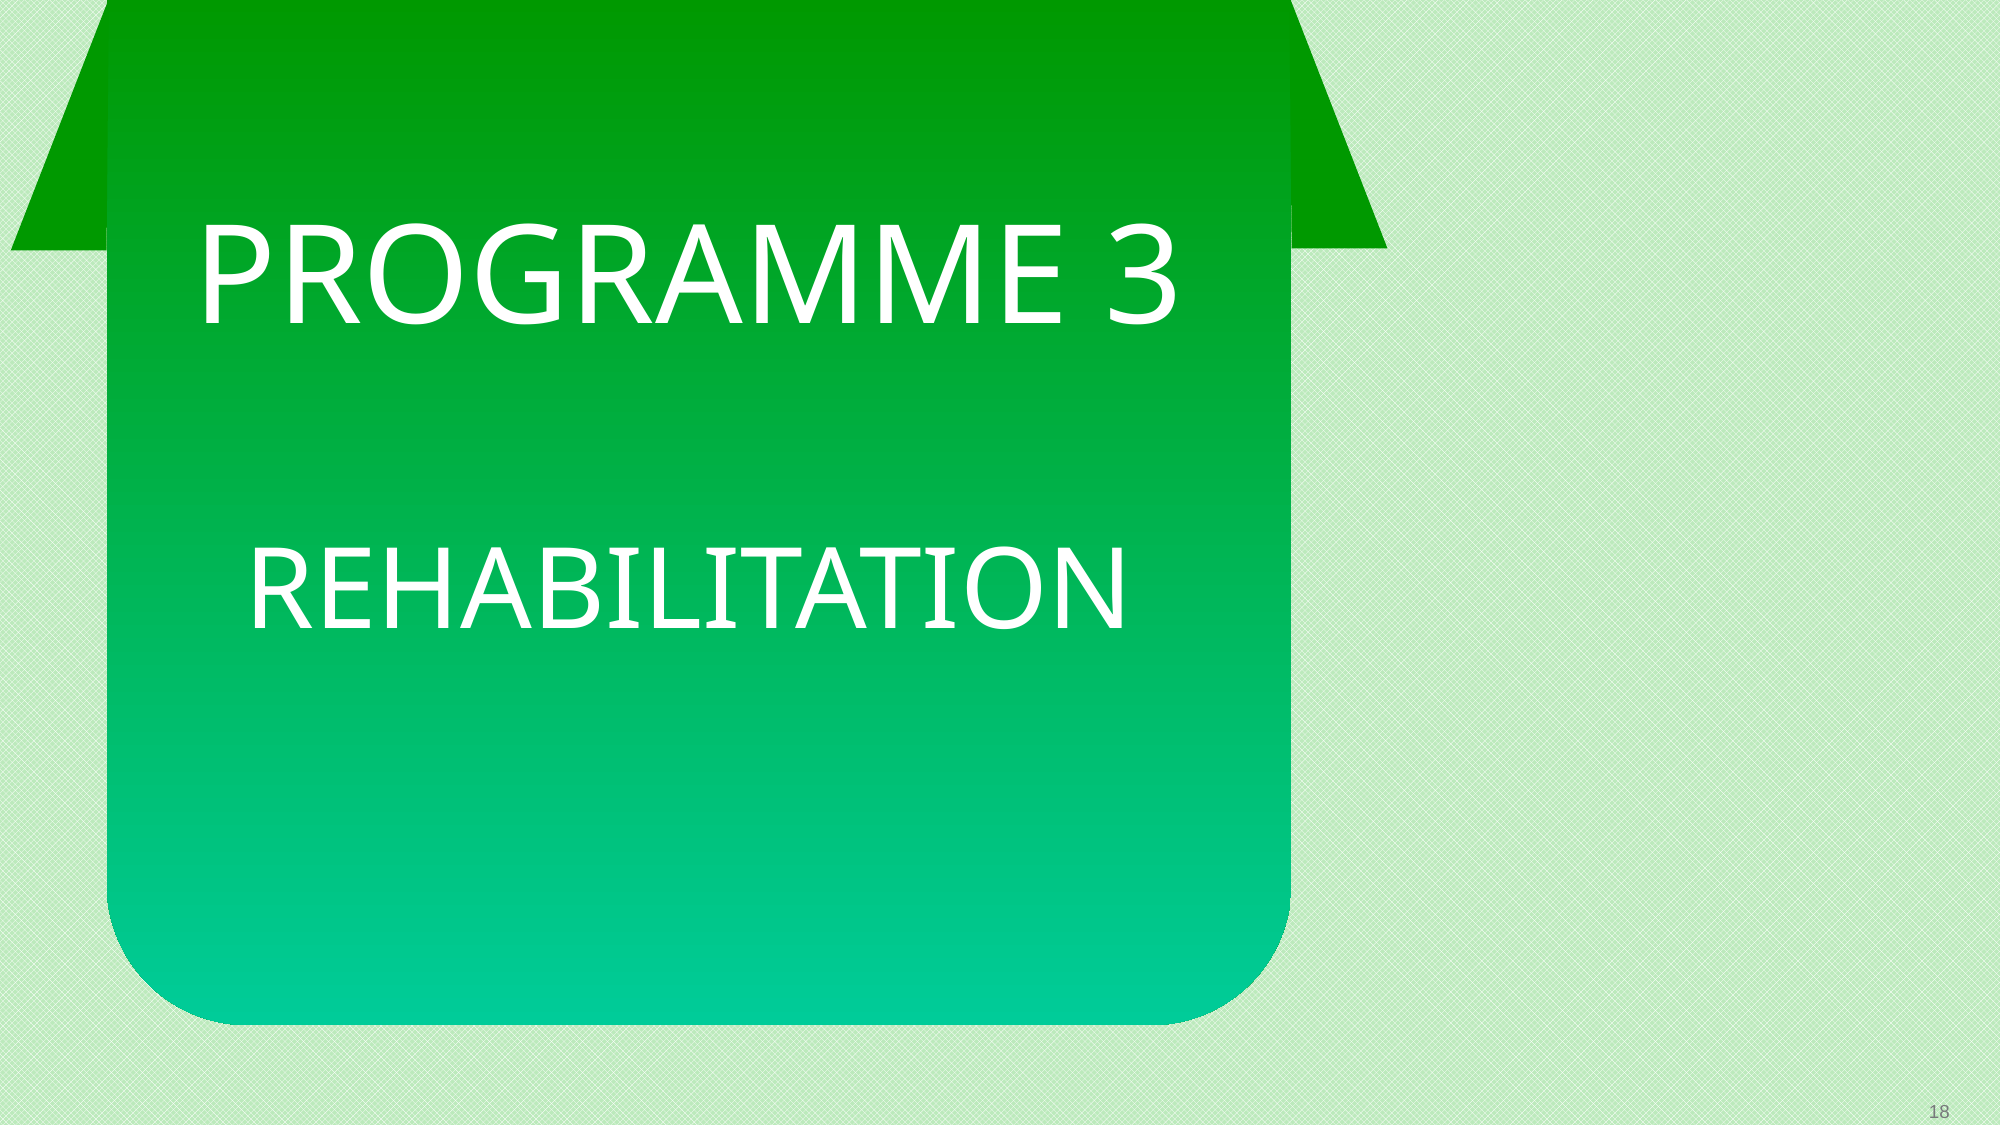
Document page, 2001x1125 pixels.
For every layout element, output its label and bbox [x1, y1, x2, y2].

text_box [10, 0, 1388, 1026]
